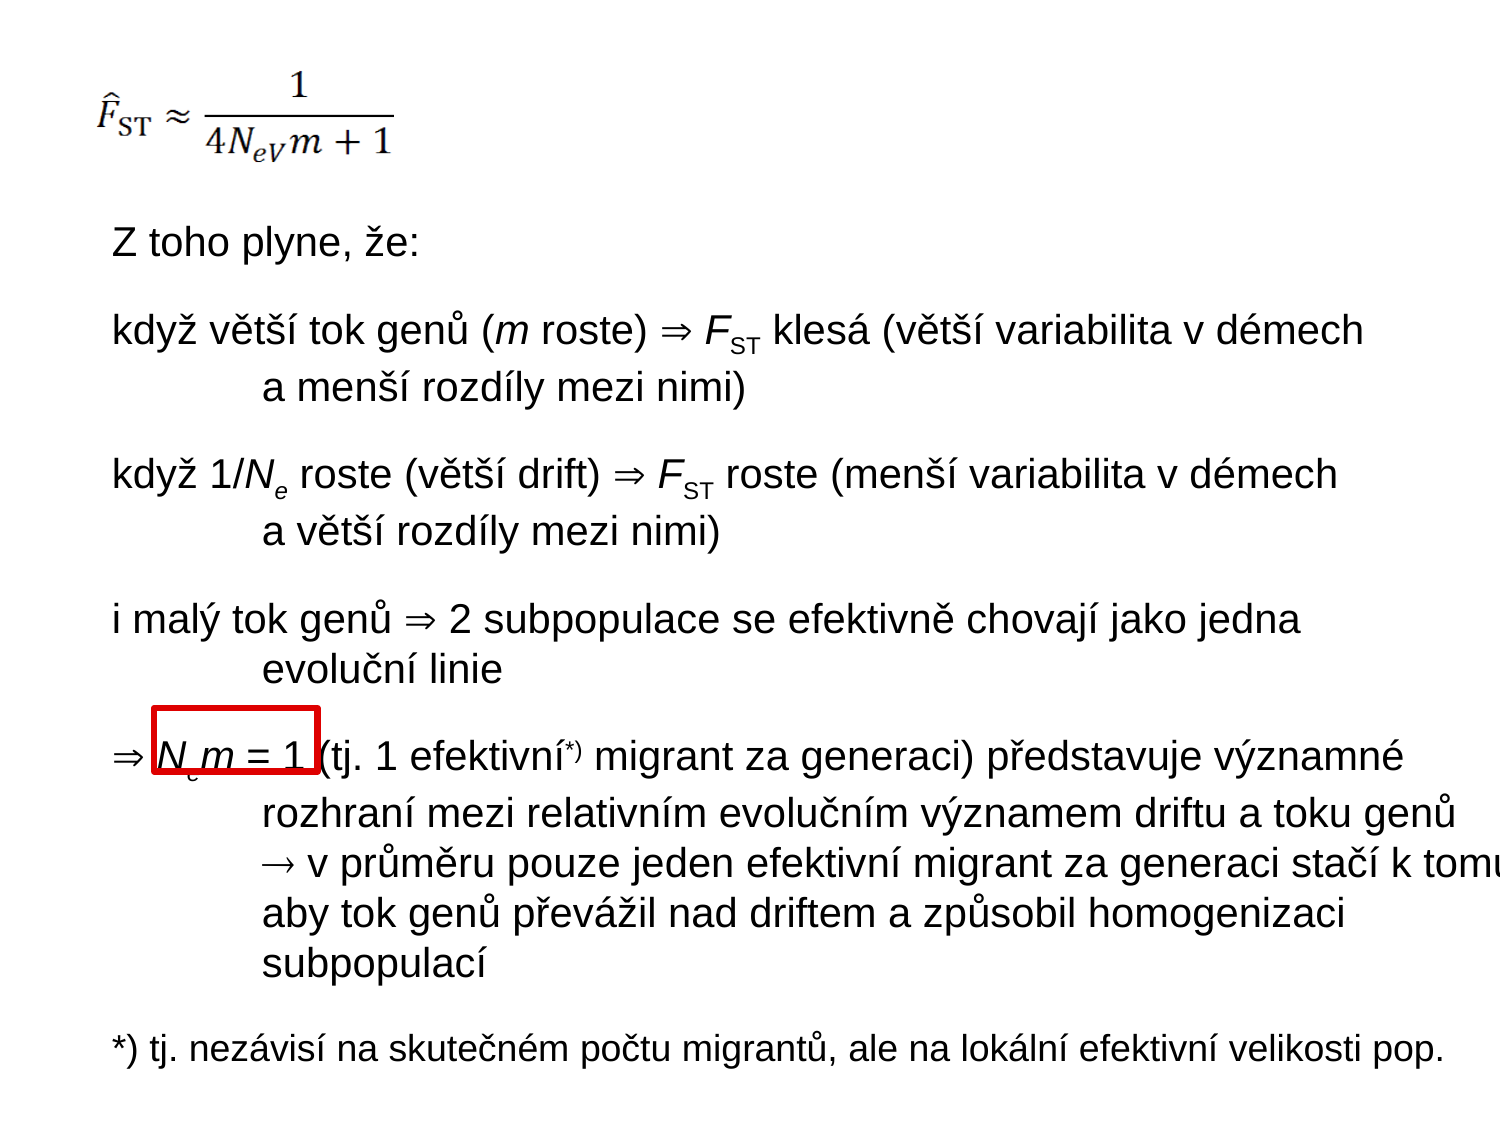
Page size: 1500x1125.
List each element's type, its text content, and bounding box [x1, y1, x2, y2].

text_box Z toho plyne, že: když větší tok genů (m roste)  FST klesá (větší variabilita v démech a menší rozdíly mezi nimi) když 1/Ne roste (větší drift)  FST roste (menší variabilita v démech a větší rozdíly mezi nimi) i malý tok genů  2 subpopulace se efektivně chovají jako jedna evoluční linie  Nem = 1 (tj. 1 efektivní*) migrant za generaci) představuje významné rozhraní mezi relativním evolučním významem driftu a toku genů  v průměru pouze jeden efektivní migrant za generaci stačí k tomu, aby tok genů převážil nad driftem a způsobil homogenizaci subpopulací *) tj. nezávisí na skutečném počtu migrantů, ale na lokální efektivní velikosti pop. [97, 207, 1500, 1076]
picture [96, 65, 395, 171]
text_box [152, 706, 320, 774]
